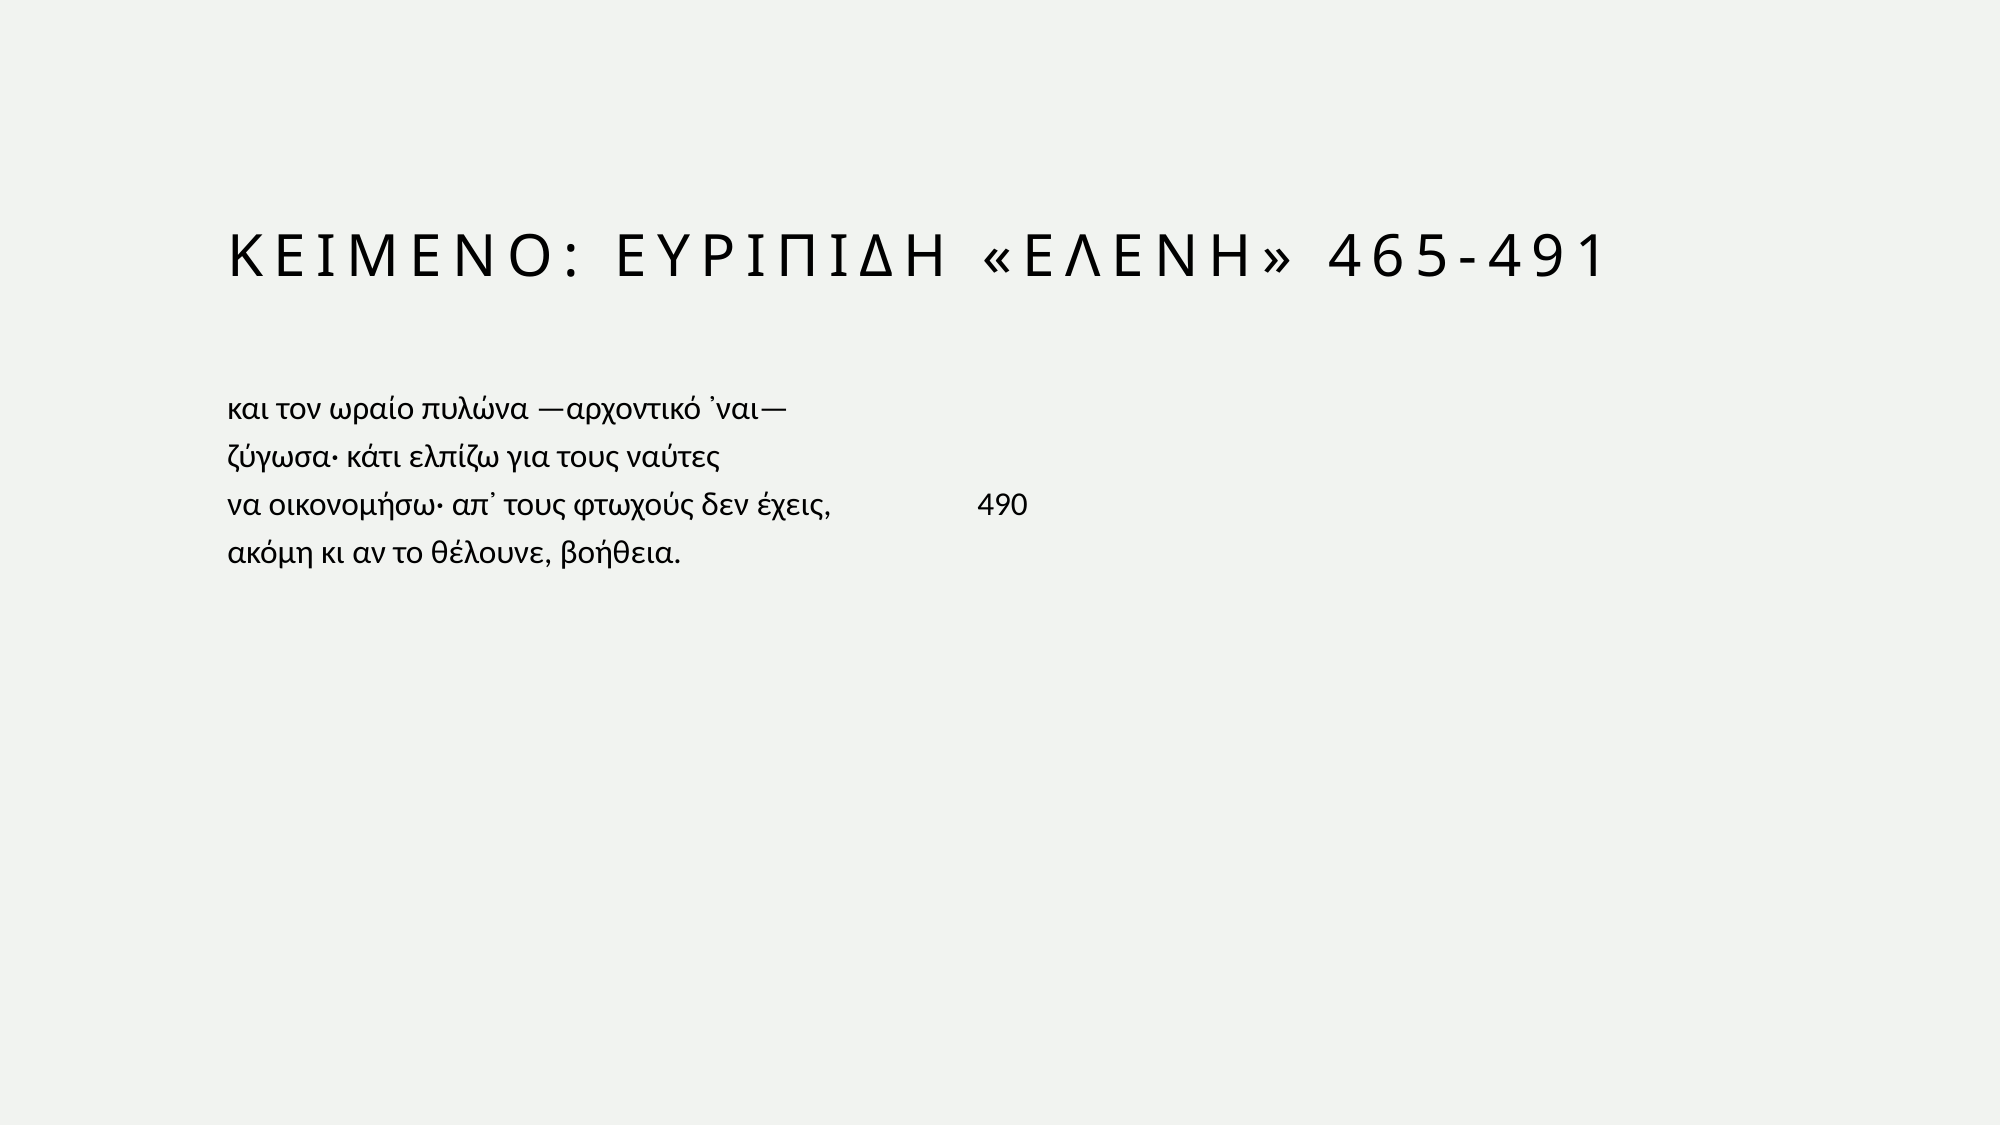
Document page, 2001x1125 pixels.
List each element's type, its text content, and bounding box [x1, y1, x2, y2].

title ΚΕΙΜΕΝΟ: ΕΥΡΙΠΙΔΗ «ΕΛΕΝΗ» 465-491 [212, 138, 1788, 354]
list και τον ωραίο πυλώνα —αρχοντικό ᾽ναι— ζύγωσα· κάτι ελπίζω για τους ναύτες να οικονομήσω· απ᾽ τους φτωχούς δεν έχεις, 490 ακόμη κι αν το θέλουνε, βοήθεια. [212, 371, 1788, 969]
